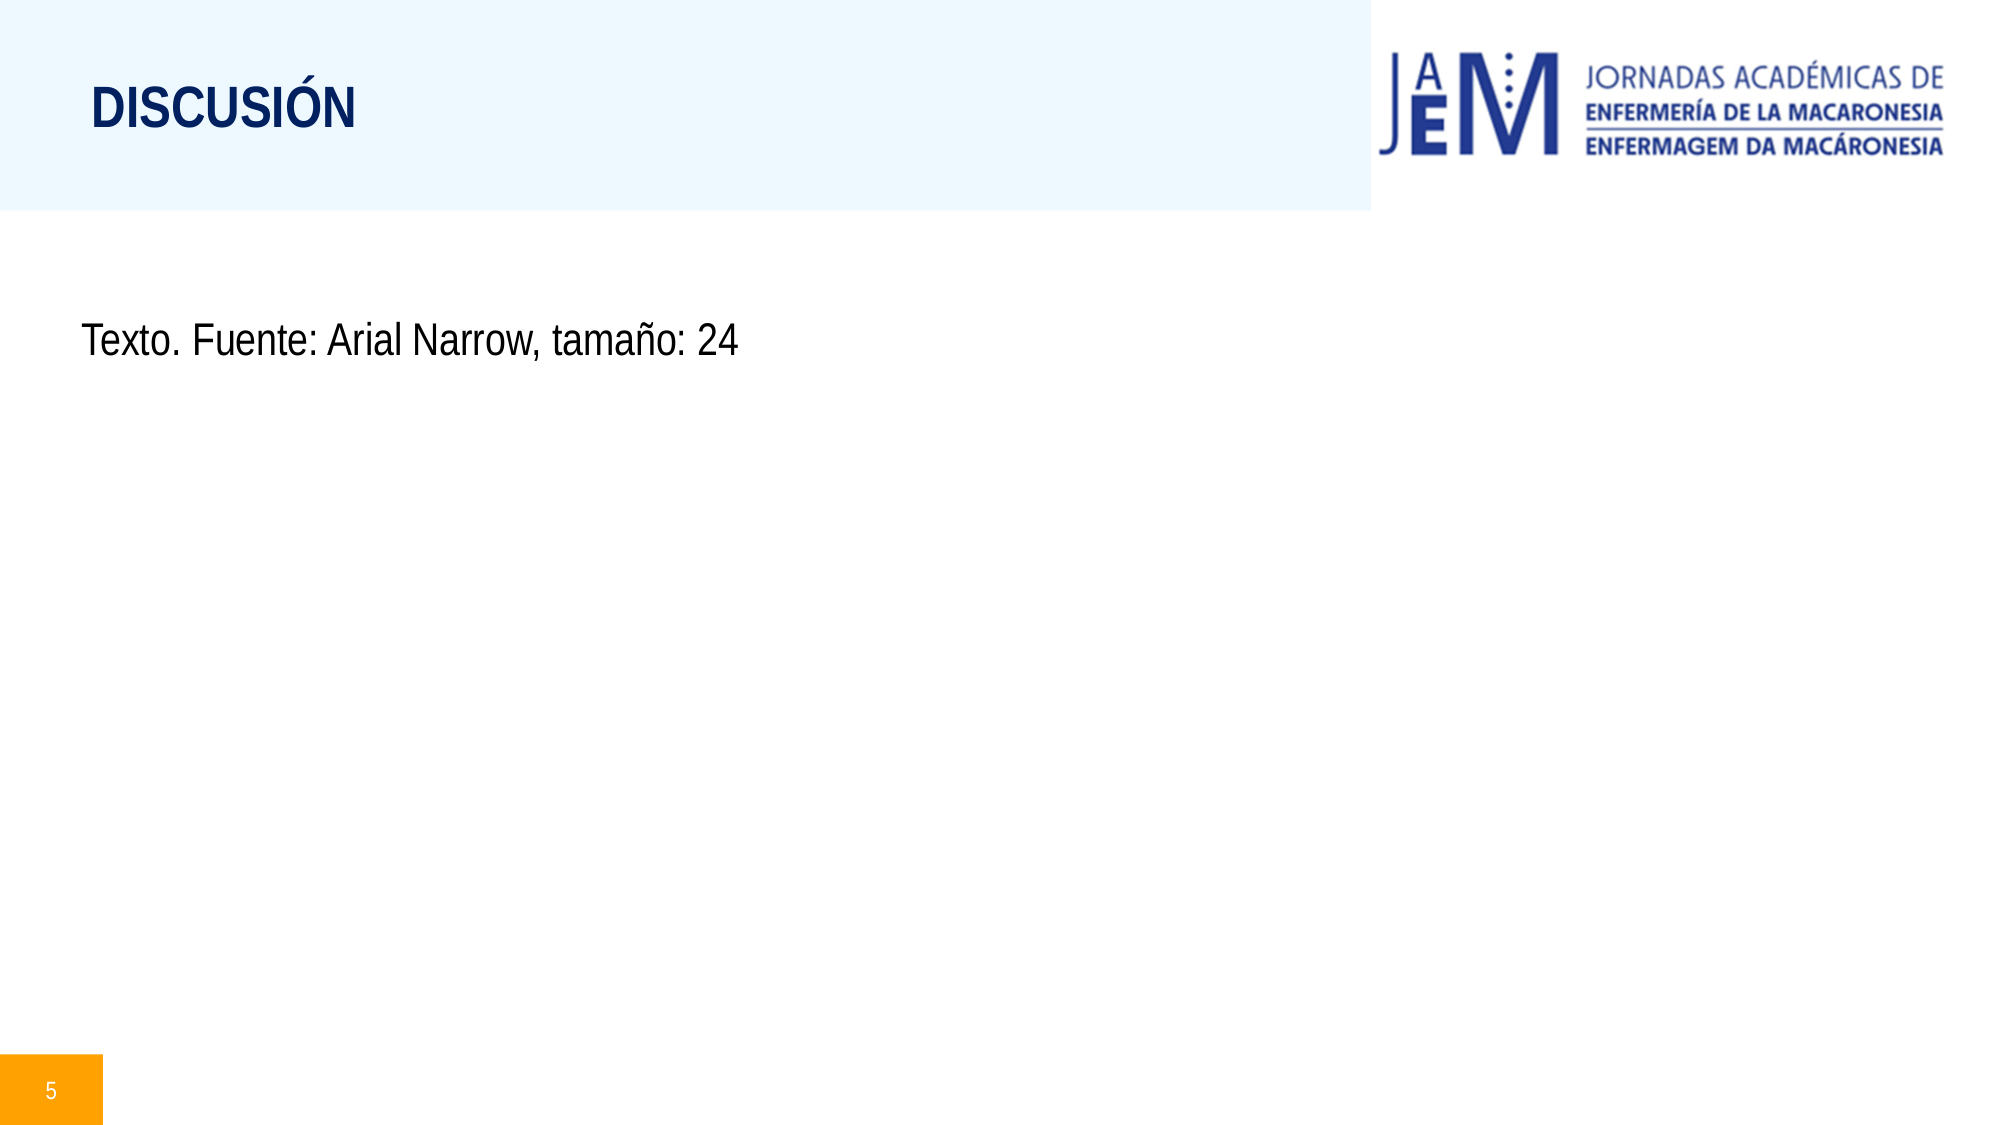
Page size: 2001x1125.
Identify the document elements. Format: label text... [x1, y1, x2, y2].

text_box Texto. Fuente: Arial Narrow, tamaño: 24 [66, 302, 1068, 372]
text_box DISCUSIÓN [0, 0, 1371, 211]
picture [1371, 0, 2000, 213]
text_box 5 [0, 1054, 103, 1125]
